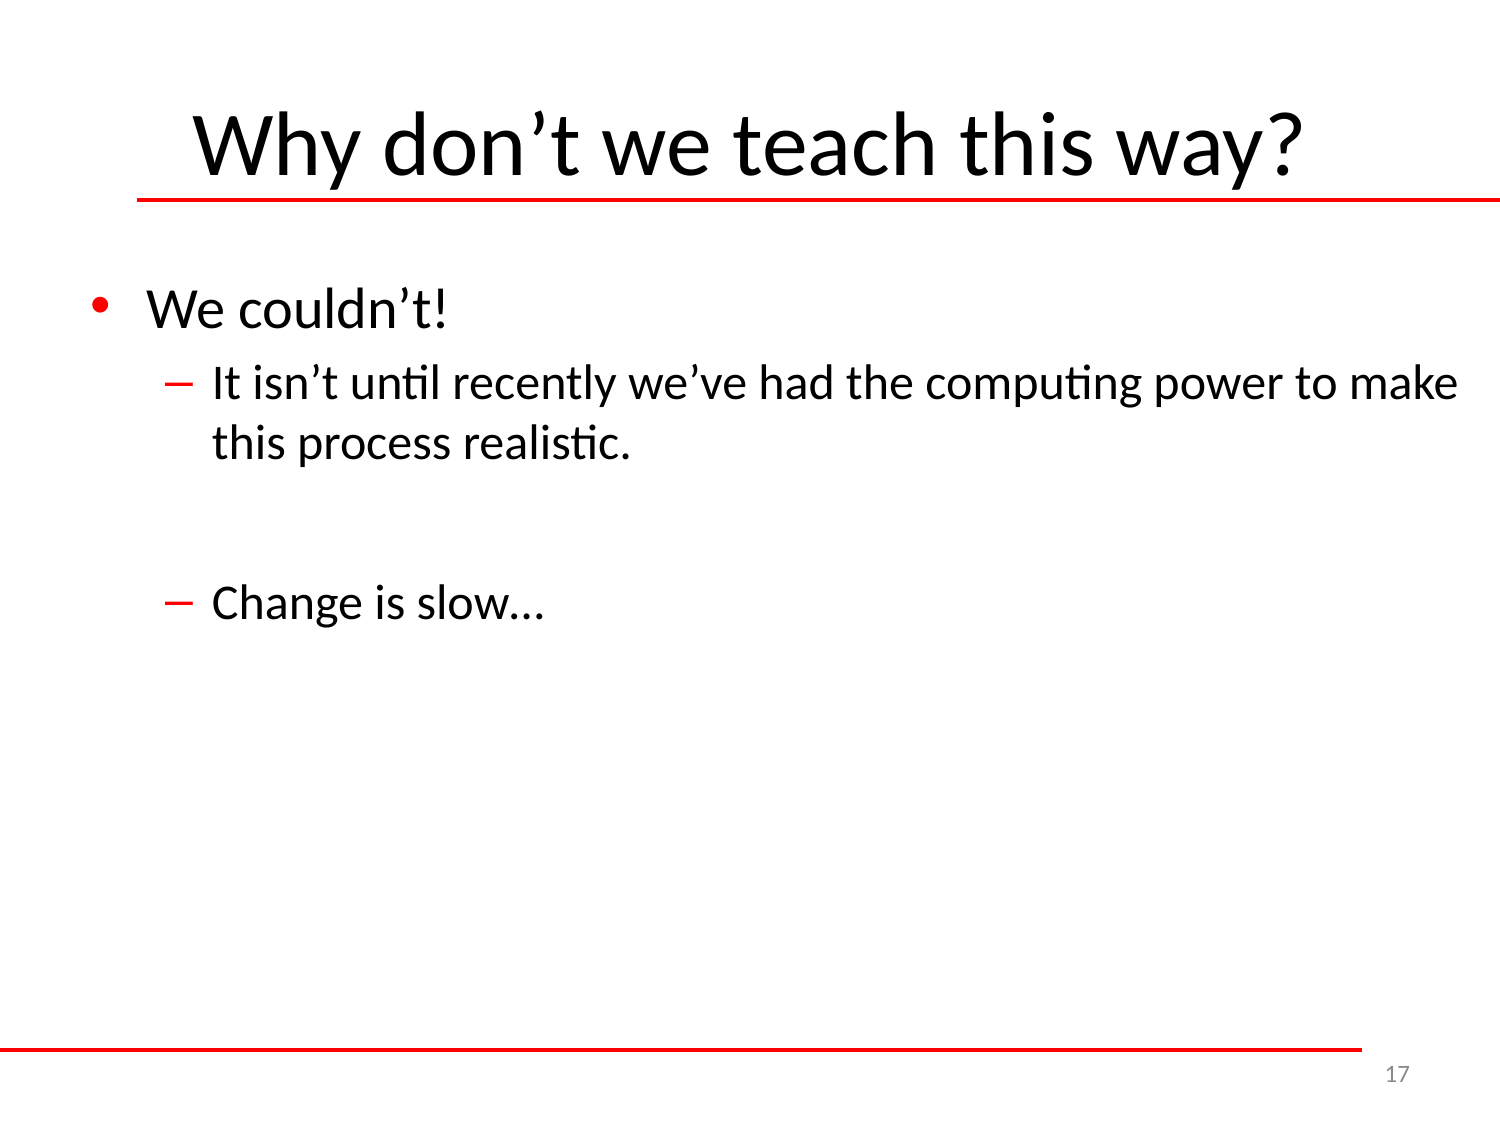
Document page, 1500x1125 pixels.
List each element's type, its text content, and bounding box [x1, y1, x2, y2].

list We couldn’t! It isn’t until recently we’ve had the computing power to make this process realistic. Change is slow… [75, 262, 1500, 1005]
slide_number 17 [1074, 1042, 1425, 1103]
title Why don’t we teach this way? [75, 45, 1425, 233]
